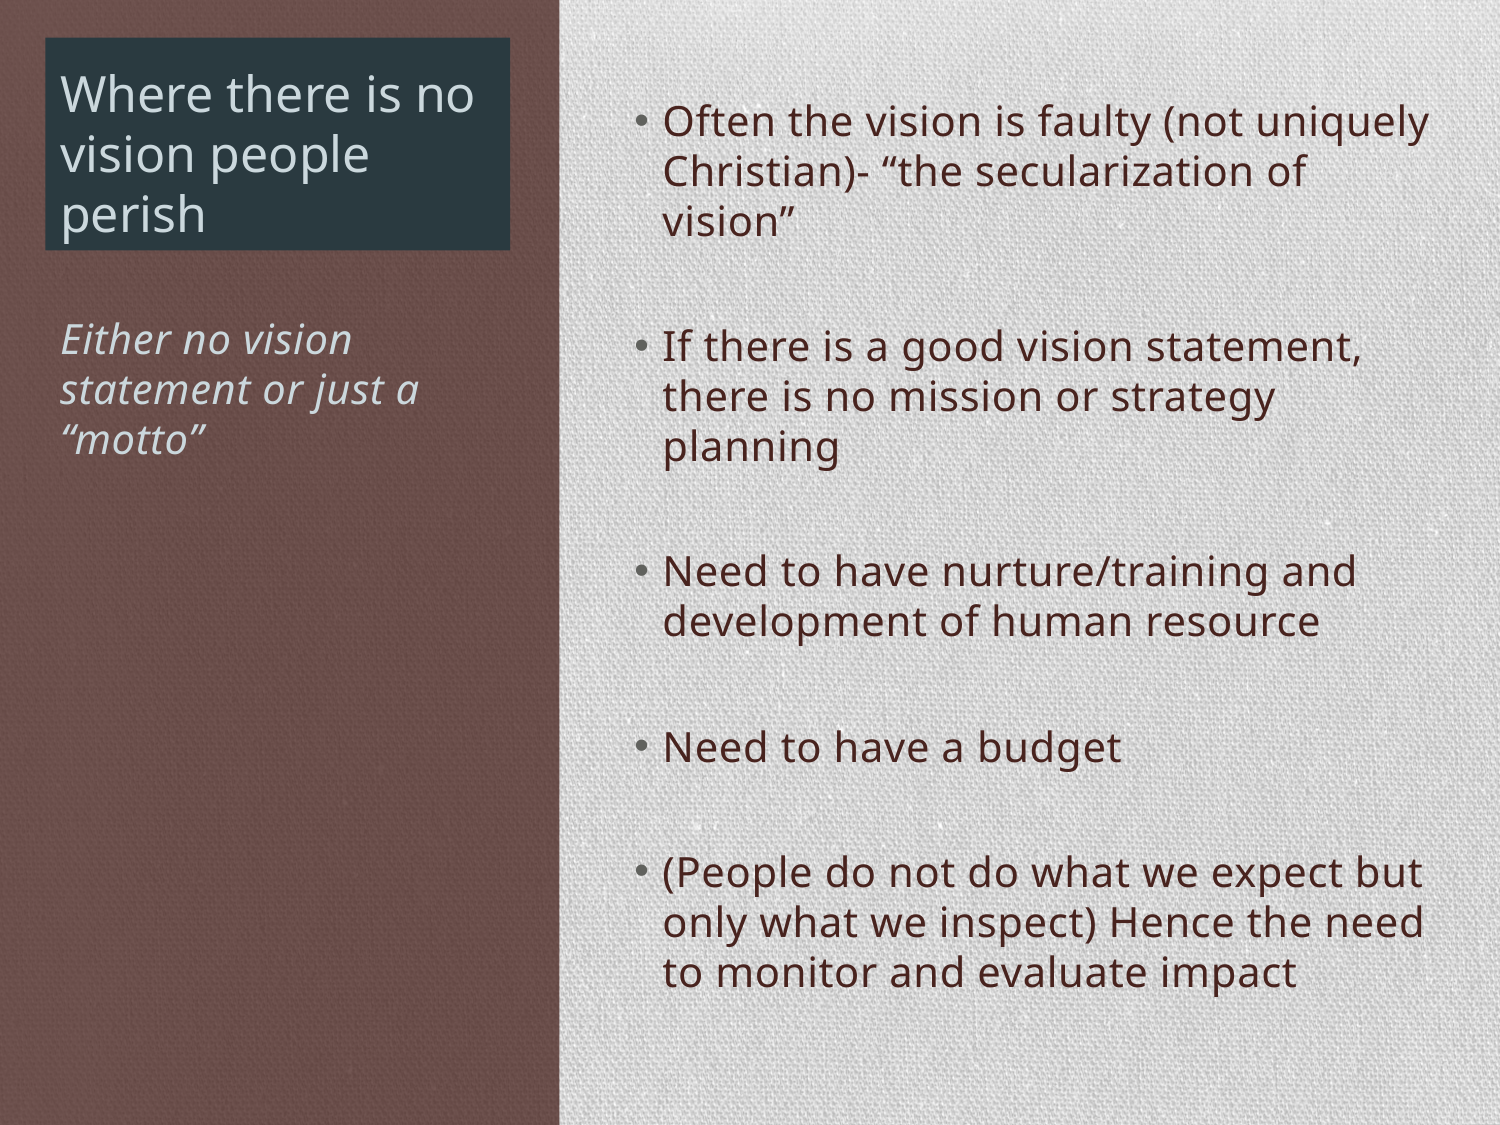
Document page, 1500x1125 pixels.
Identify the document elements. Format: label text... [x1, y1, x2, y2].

list Often the vision is faulty (not uniquely Christian)- “the secularization of vision” If there is a good vision statement, there is no mission or strategy planning Need to have nurture/training and development of human resource Need to have a budget (People do not do what we expect but only what we inspect) Hence the need to monitor and evaluate impact [619, 87, 1450, 1023]
title Where there is no vision people perish [45, 37, 511, 251]
list Either no vision statement or just a “motto” [45, 252, 511, 1025]
